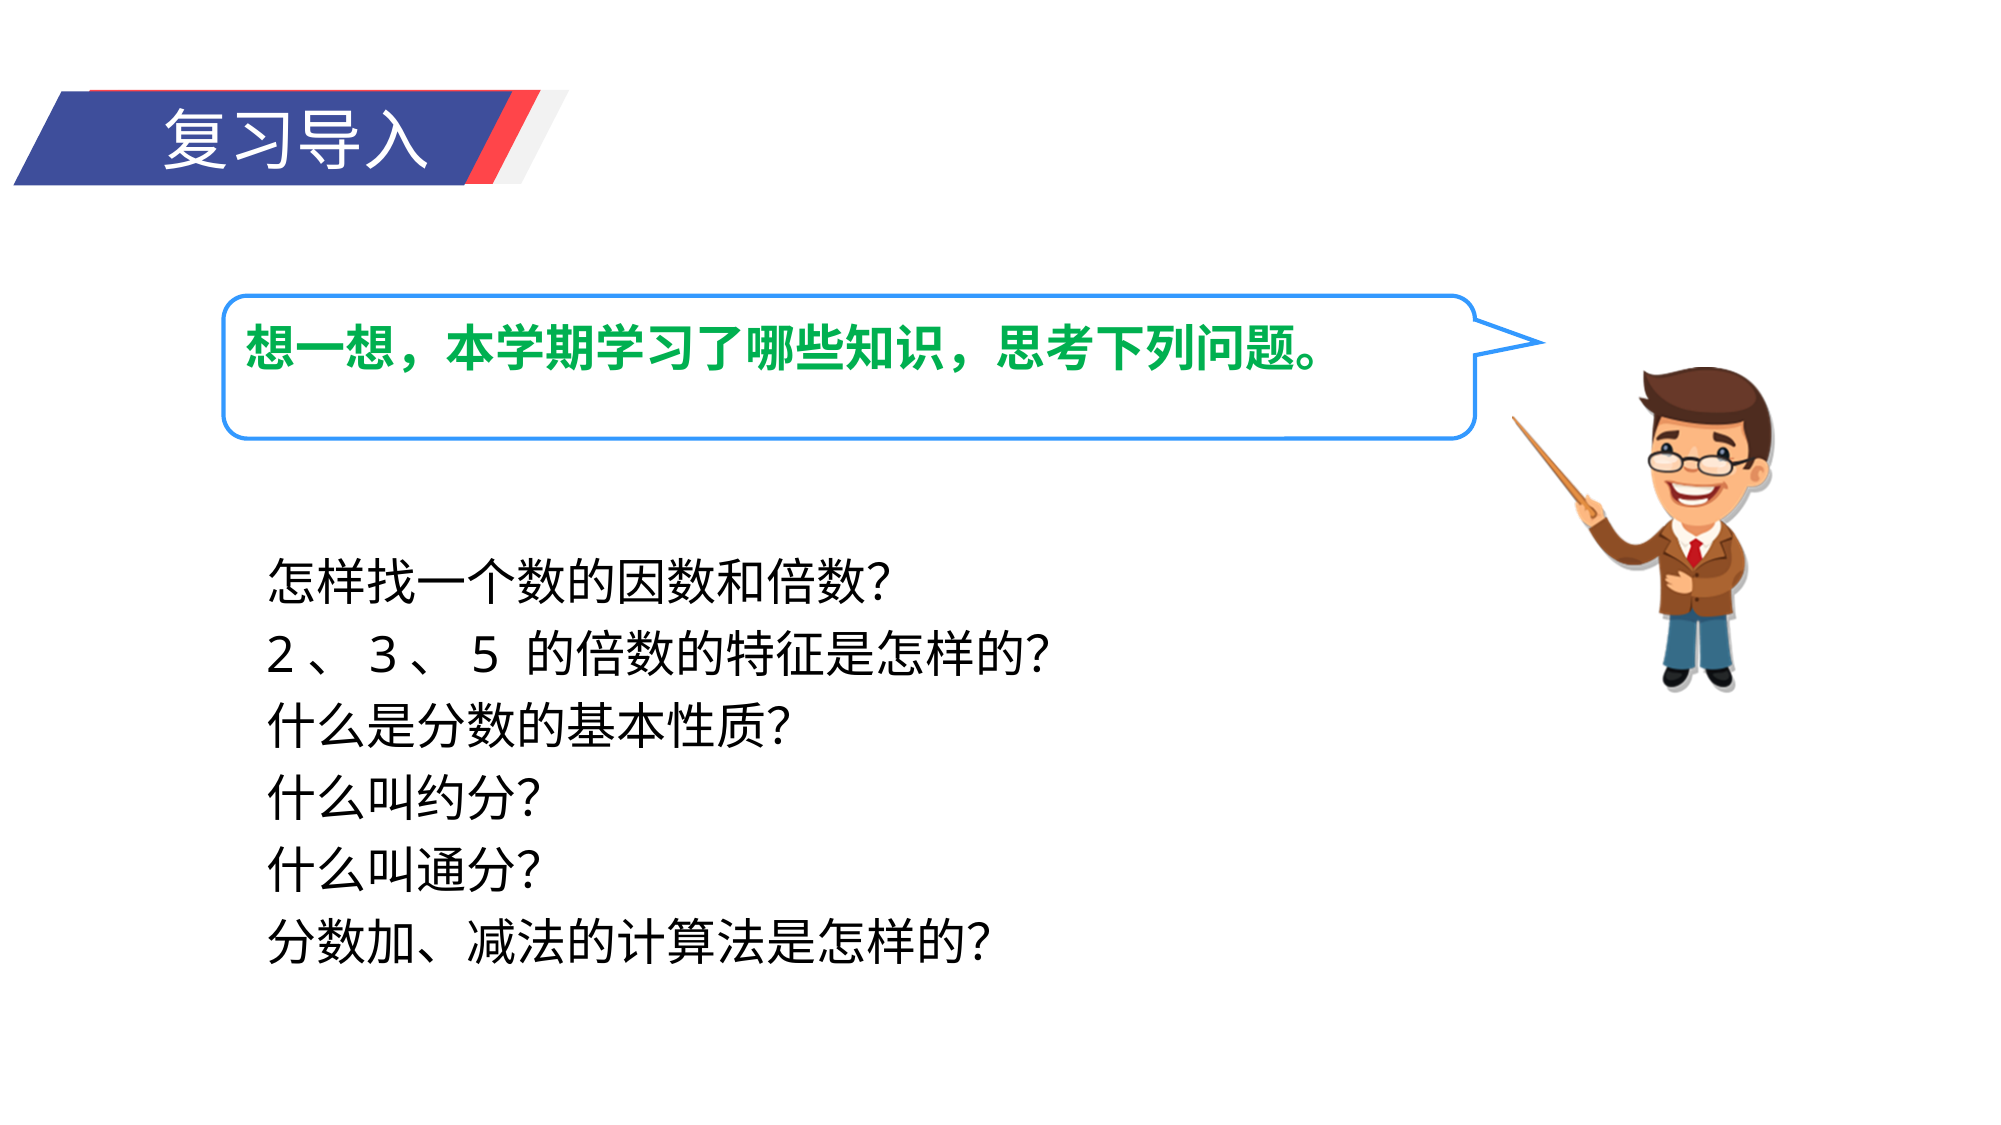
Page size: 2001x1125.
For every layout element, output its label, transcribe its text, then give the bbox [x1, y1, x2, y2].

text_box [223, 295, 1777, 695]
text_box 怎样找一个数的因数和倍数？ 2、3、5 的倍数的特征是怎样的？ 什么是分数的基本性质？ 什么叫约分？ 什么叫通分？ 分数加、减法的计算法是怎样的？ [251, 695, 1475, 978]
